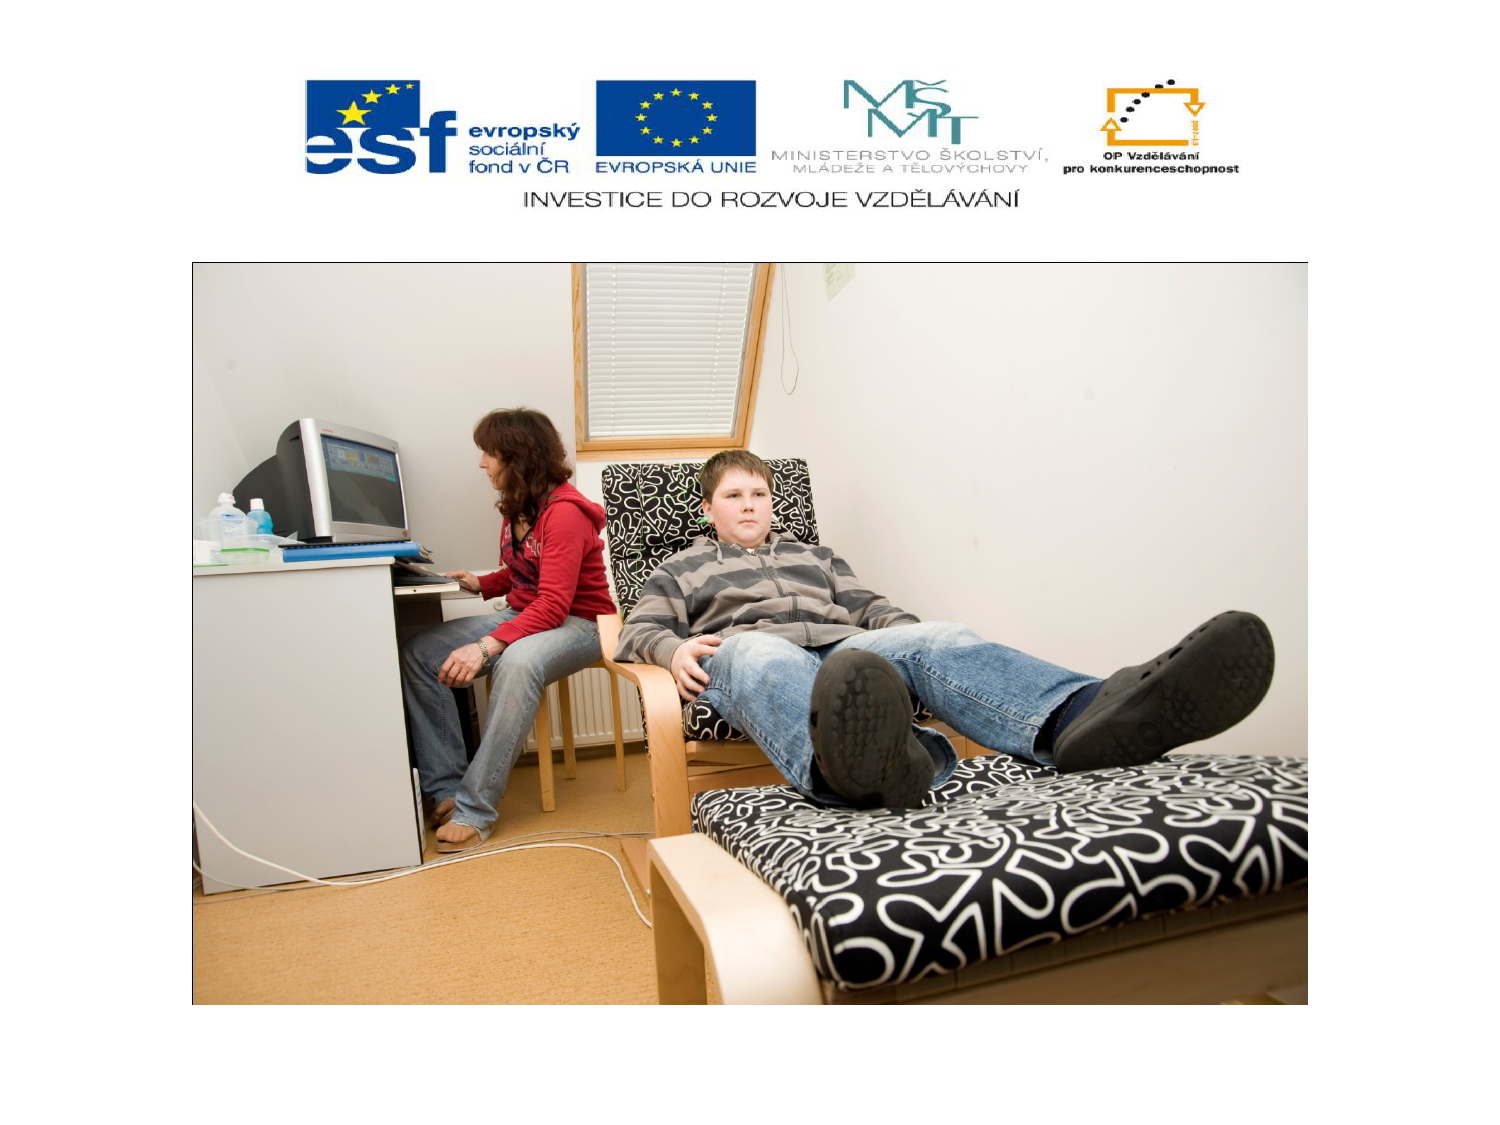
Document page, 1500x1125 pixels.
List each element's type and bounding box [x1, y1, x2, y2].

list [192, 262, 1308, 1006]
picture [277, 66, 1270, 221]
